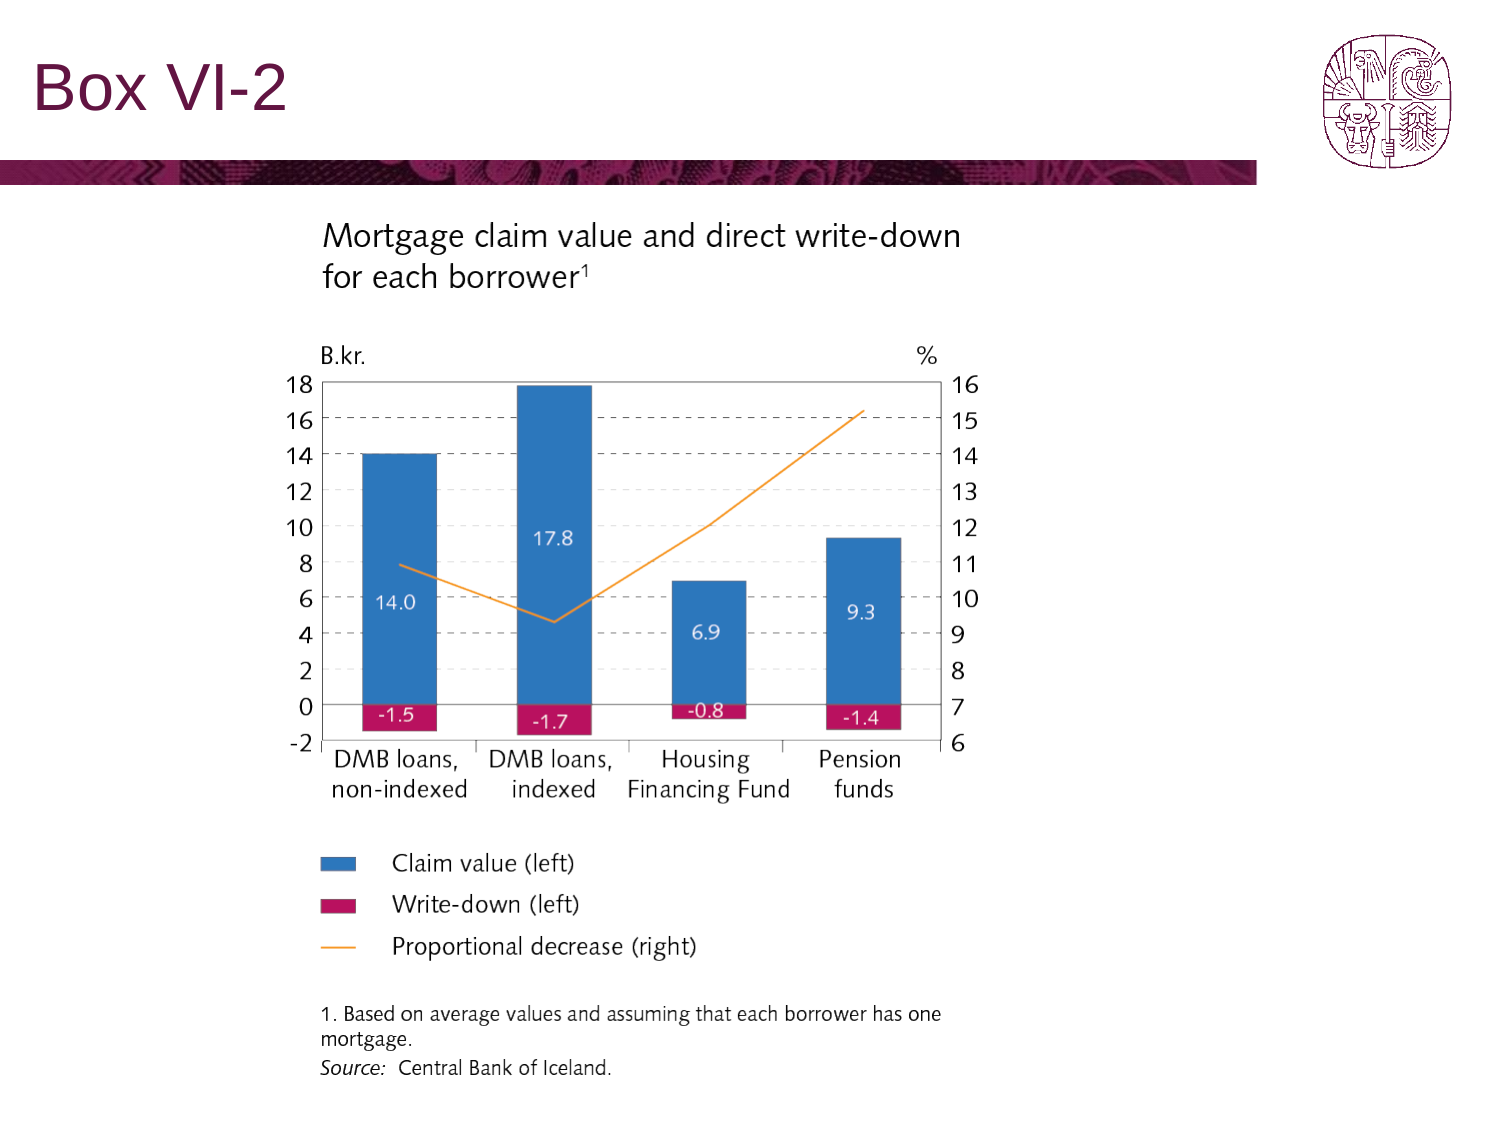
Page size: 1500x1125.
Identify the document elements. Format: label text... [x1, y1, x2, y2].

picture [285, 219, 979, 1081]
picture [1316, 31, 1456, 173]
title Box VI-2 [17, 19, 1247, 149]
picture [0, 160, 1258, 185]
